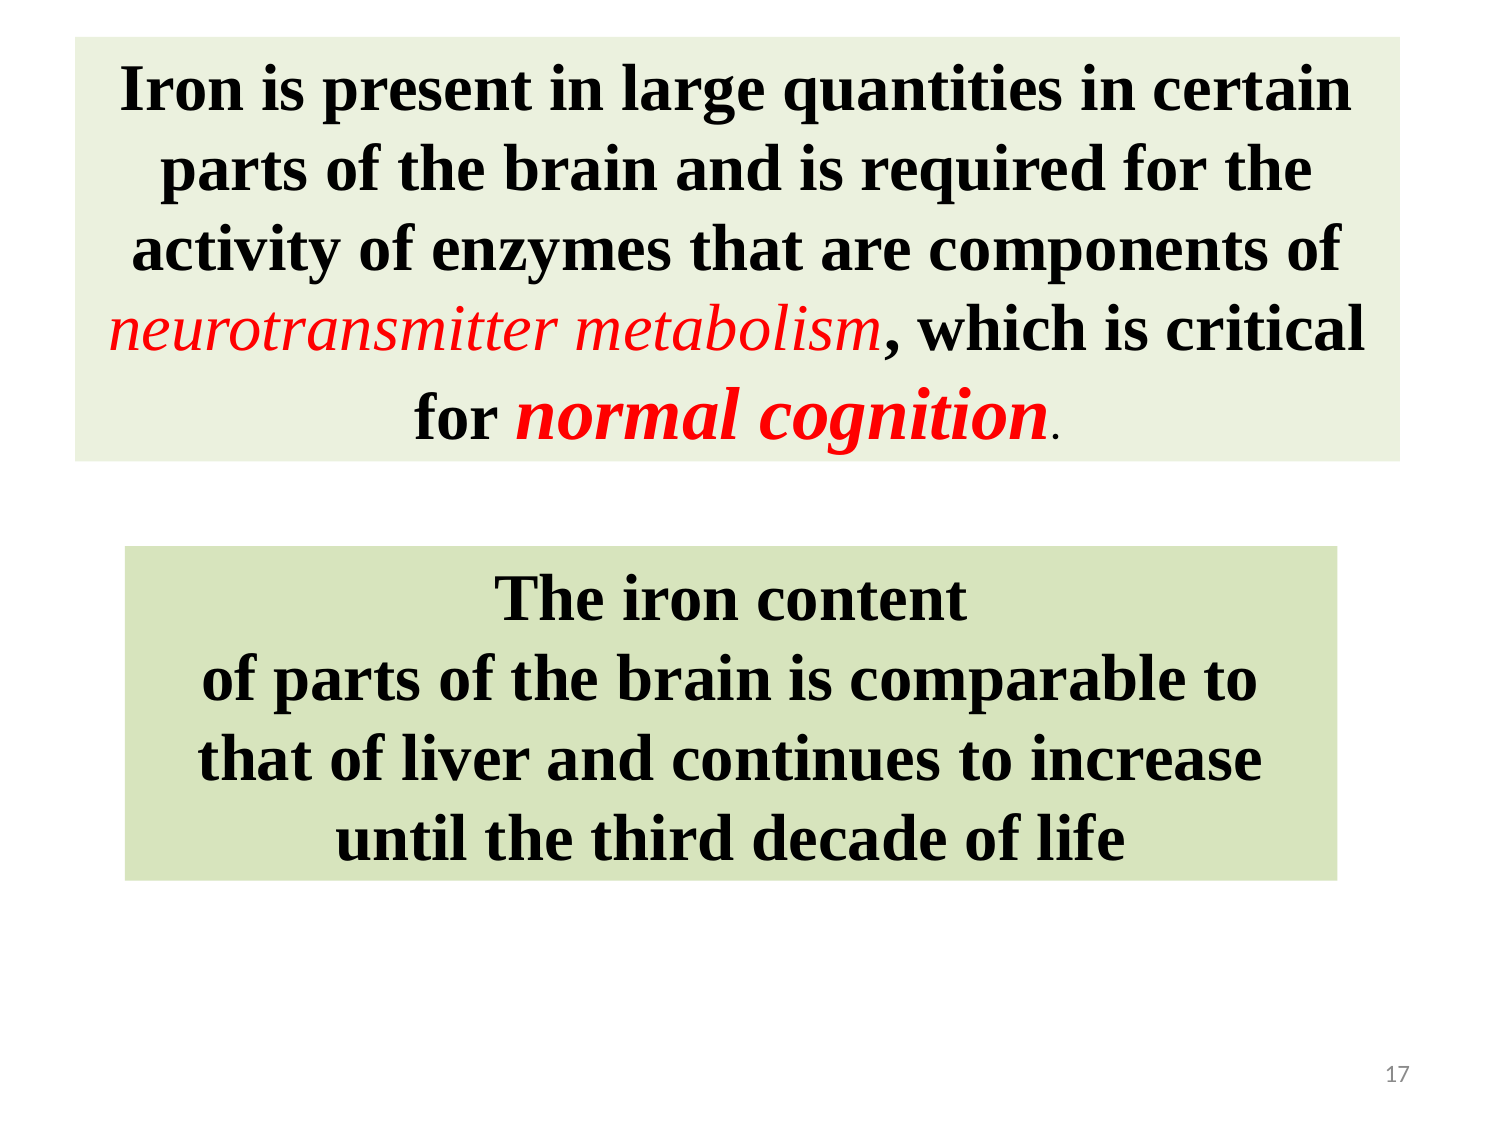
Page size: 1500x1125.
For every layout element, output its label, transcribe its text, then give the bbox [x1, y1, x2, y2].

text_box Iron is present in large quantities in certain parts of the brain and is required for the activity of enzymes that are components of neurotransmitter metabolism, which is critical for normal cognition. [75, 36, 1400, 462]
text_box The iron content of parts of the brain is comparable to that of liver and continues to increase until the third decade of life [124, 546, 1338, 881]
slide_number 17 [1074, 1042, 1425, 1103]
